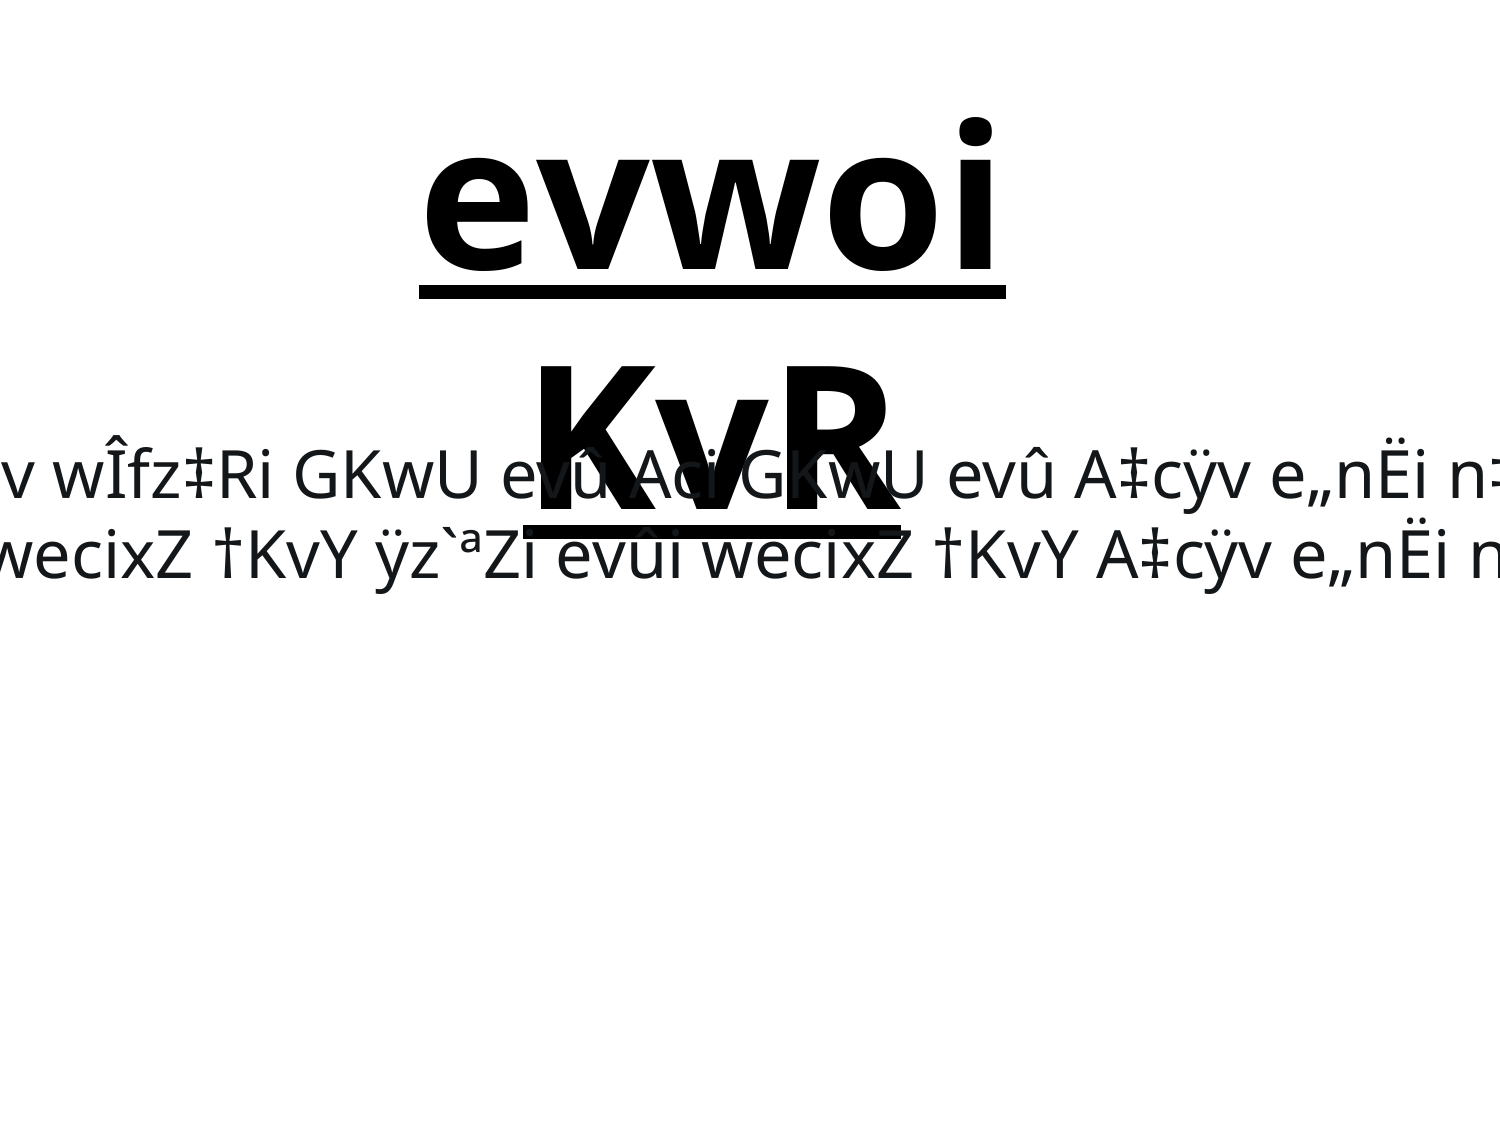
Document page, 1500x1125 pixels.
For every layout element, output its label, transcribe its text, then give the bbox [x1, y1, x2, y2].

text_box ‡Kv‡bv wÎfz‡Ri GKwU evû Aci GKwU evû A‡cÿv e„nËi n‡j,e„nËi evûi wecixZ †KvY ÿz`ªZi evûi wecixZ †KvY A‡cÿv e„nËi n‡e [0, 424, 1500, 600]
text_box evwoi KvR [324, 62, 1100, 424]
